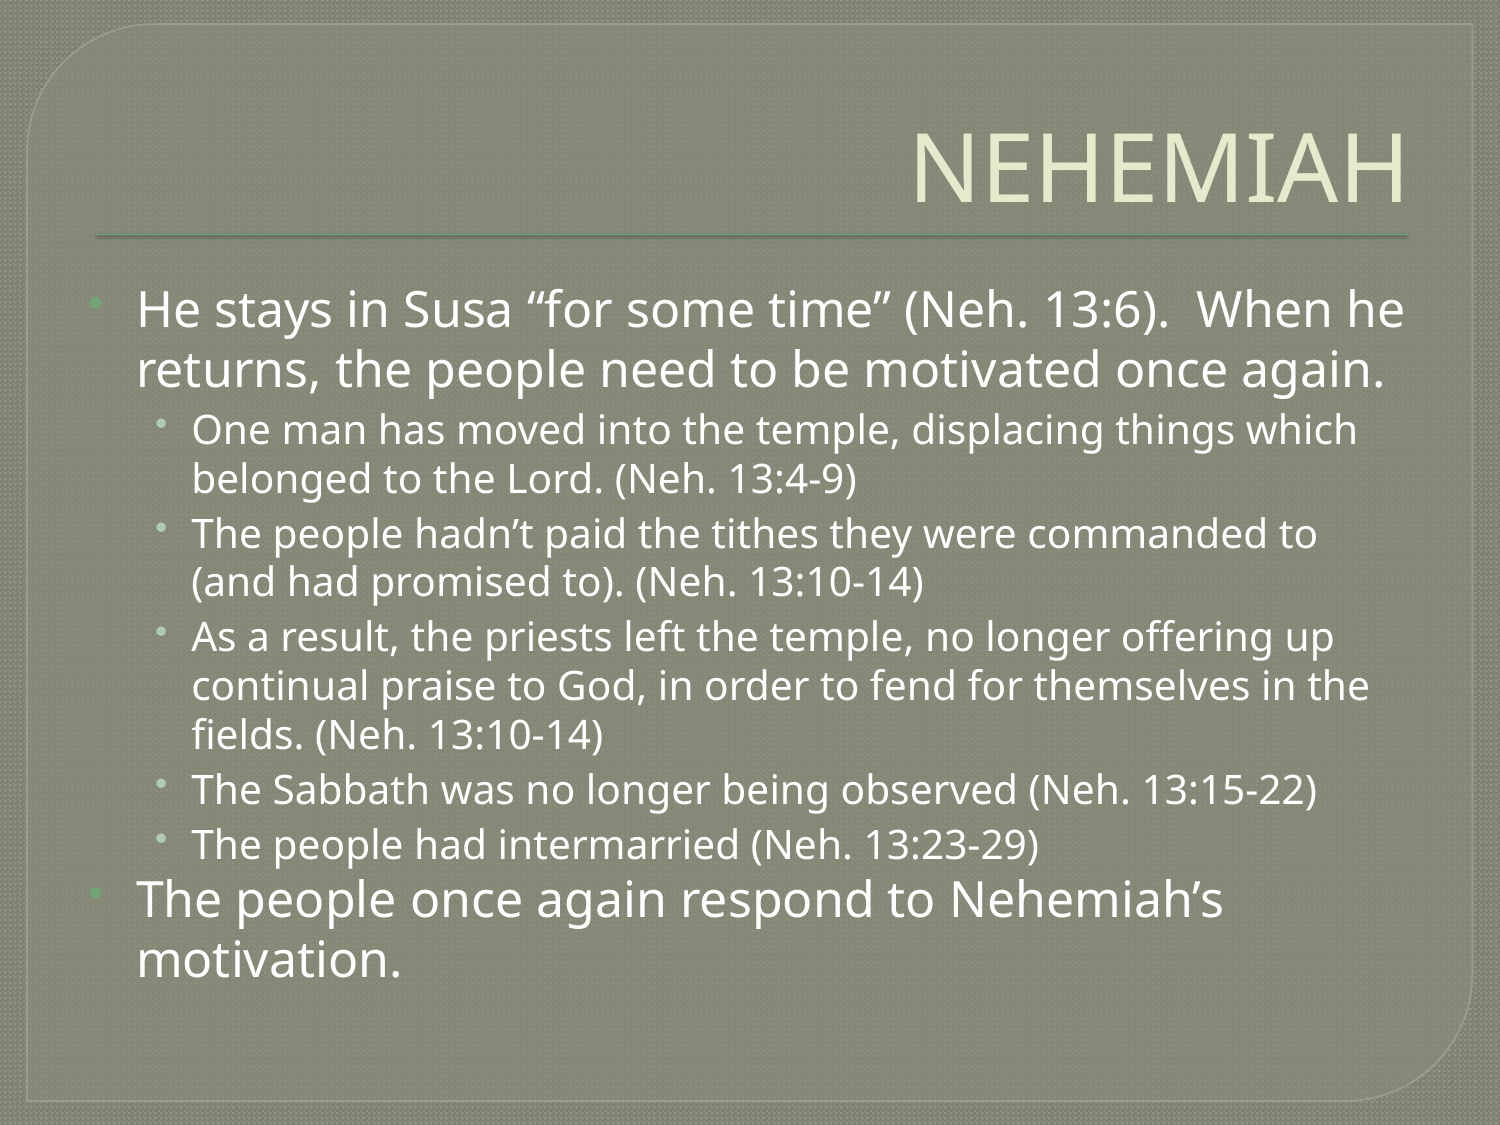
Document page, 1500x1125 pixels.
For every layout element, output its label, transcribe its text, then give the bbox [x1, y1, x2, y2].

list He stays in Susa “for some time” (Neh. 13:6). When he returns, the people need to be motivated once again. One man has moved into the temple, displacing things which belonged to the Lord. (Neh. 13:4-9) The people hadn’t paid the tithes they were commanded to (and had promised to). (Neh. 13:10-14) As a result, the priests left the temple, no longer offering up continual praise to God, in order to fend for themselves in the fields. (Neh. 13:10-14) The Sabbath was no longer being observed (Neh. 13:15-22) The people had intermarried (Neh. 13:23-29) The people once again respond to Nehemiah’s motivation. [75, 270, 1425, 1013]
title NEHEMIAH [75, 41, 1425, 230]
